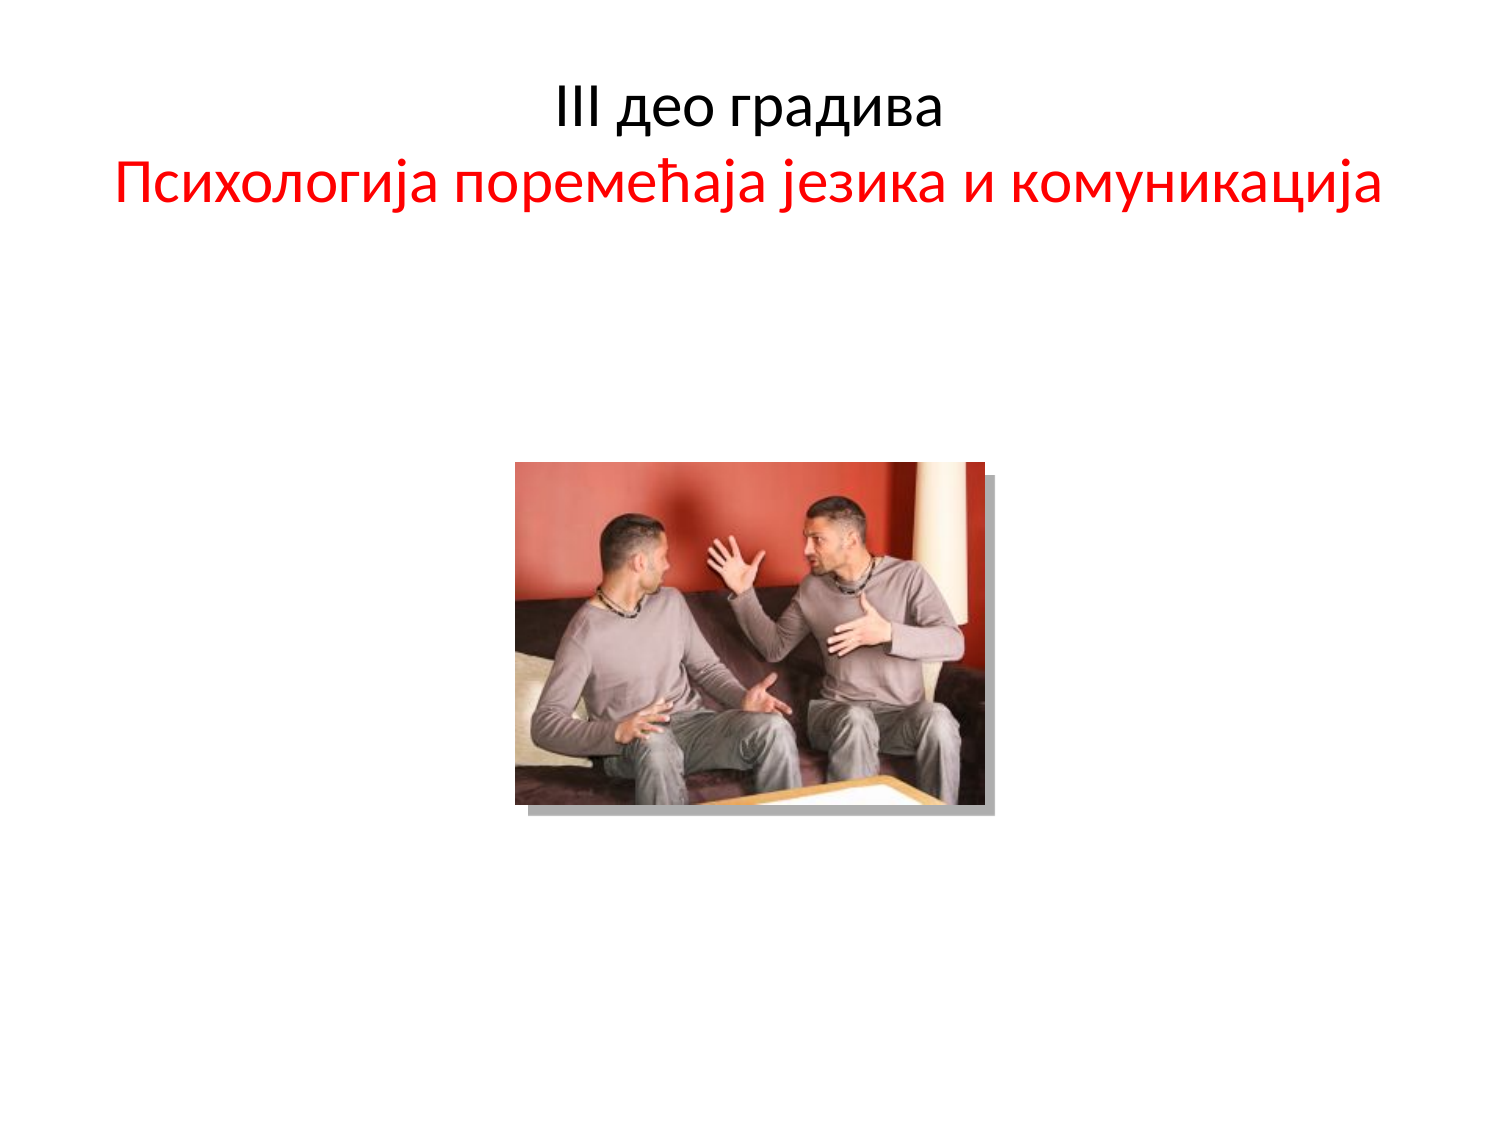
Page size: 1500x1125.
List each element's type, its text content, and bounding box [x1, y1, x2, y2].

title III део градива Психологија поремећаја језика и комуникација [75, 45, 1425, 233]
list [515, 462, 985, 805]
